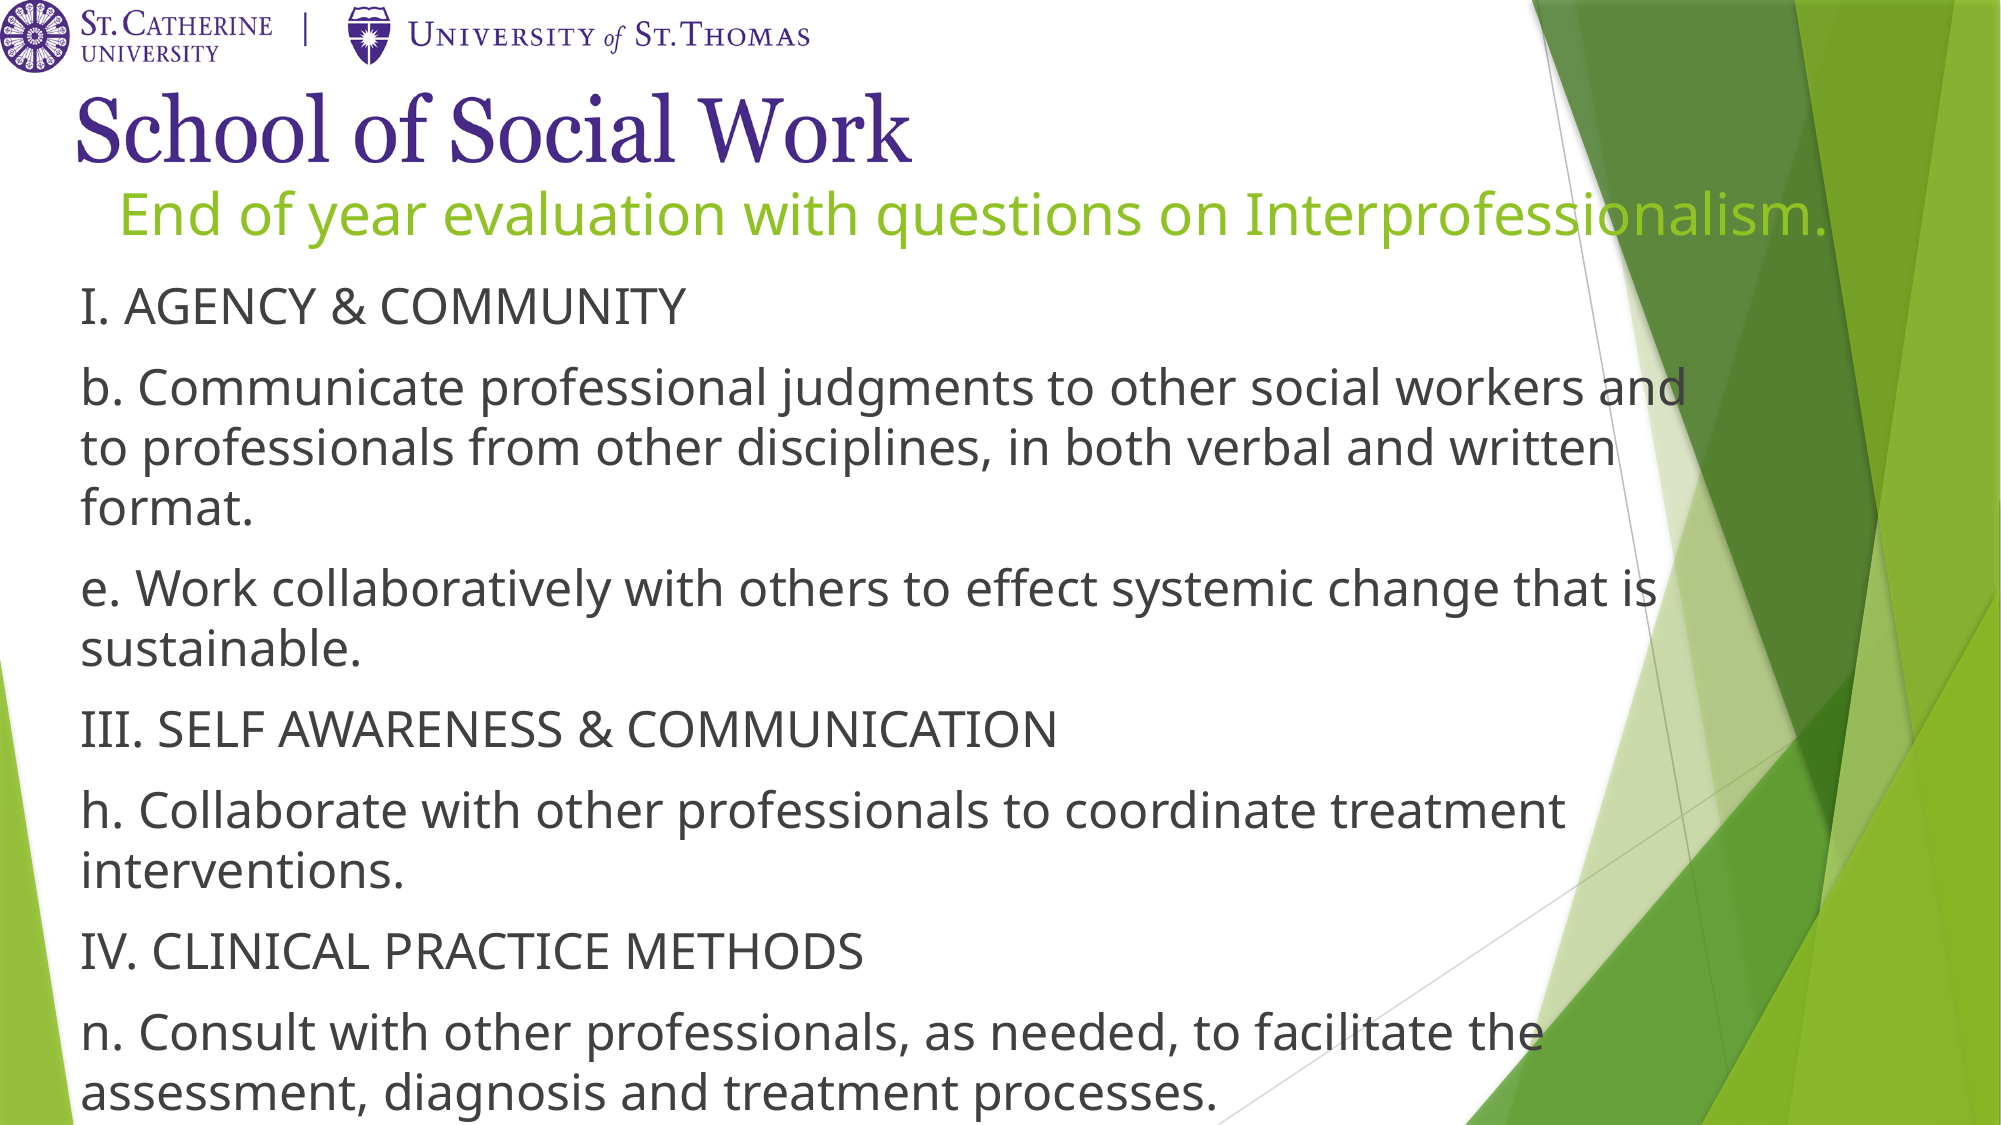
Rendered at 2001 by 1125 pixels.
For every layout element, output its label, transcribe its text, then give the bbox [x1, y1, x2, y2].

picture [0, 0, 912, 163]
title End of year evaluation with questions on Interprofessionalism. [103, 170, 1873, 268]
list I. AGENCY & COMMUNITY b. Communicate professional judgments to other social workers and to professionals from other disciplines, in both verbal and written format. e. Work collaboratively with others to effect systemic change that is sustainable. III. SELF AWARENESS & COMMUNICATION h. Collaborate with other professionals to coordinate treatment interventions. IV. CLINICAL PRACTICE METHODS n. Consult with other professionals, as needed, to facilitate the assessment, diagnosis and treatment processes. [65, 267, 1758, 1095]
